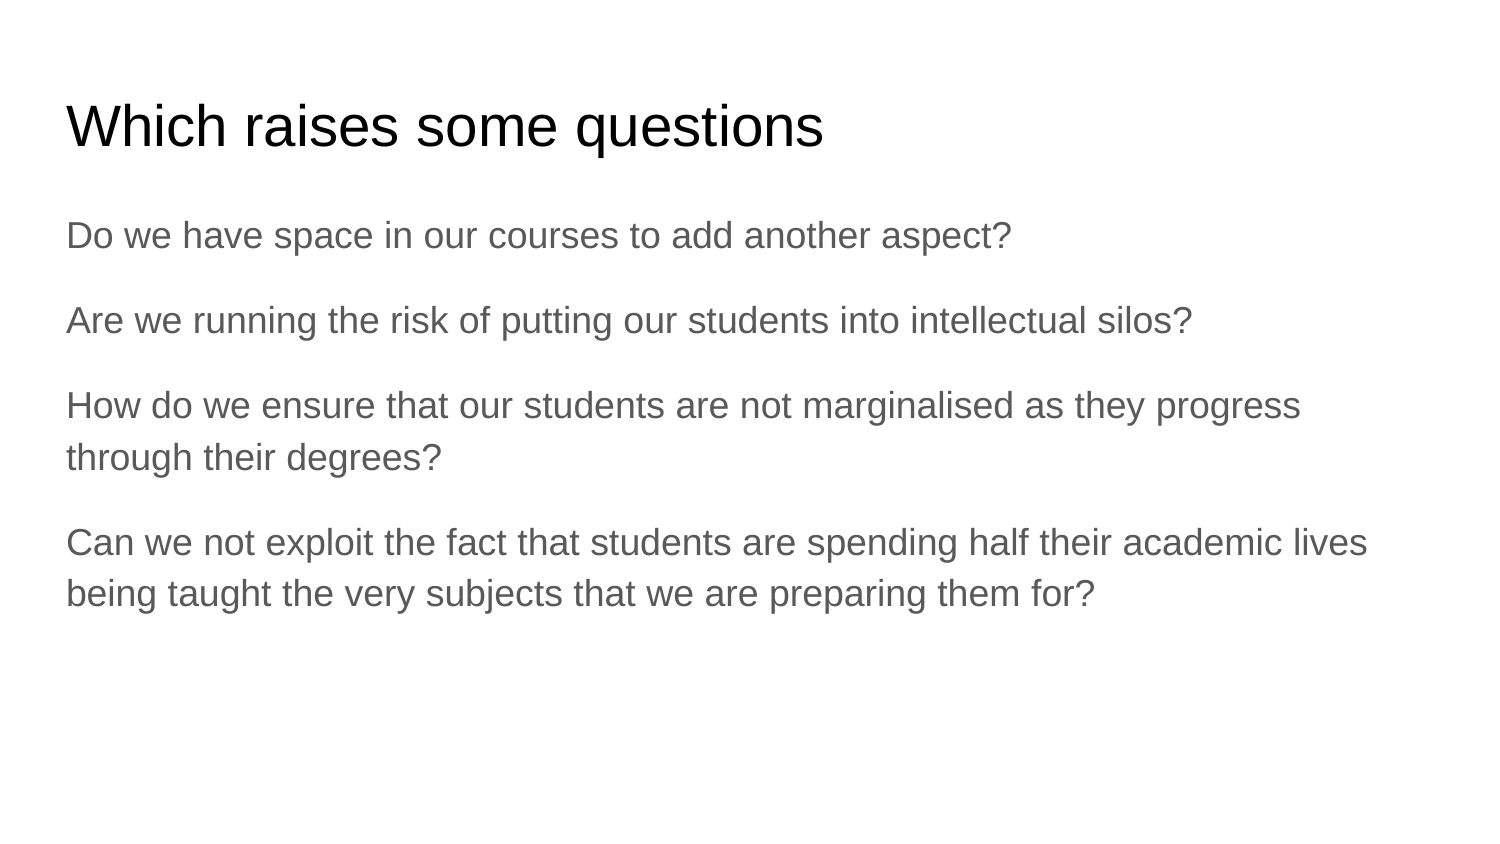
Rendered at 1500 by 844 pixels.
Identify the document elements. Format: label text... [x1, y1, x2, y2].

list Do we have space in our courses to add another aspect? Are we running the risk of putting our students into intellectual silos? How do we ensure that our students are not marginalised as they progress through their degrees? Can we not exploit the fact that students are spending half their academic lives being taught the very subjects that we are preparing them for? [51, 189, 1449, 750]
title Which raises some questions [51, 72, 1449, 167]
